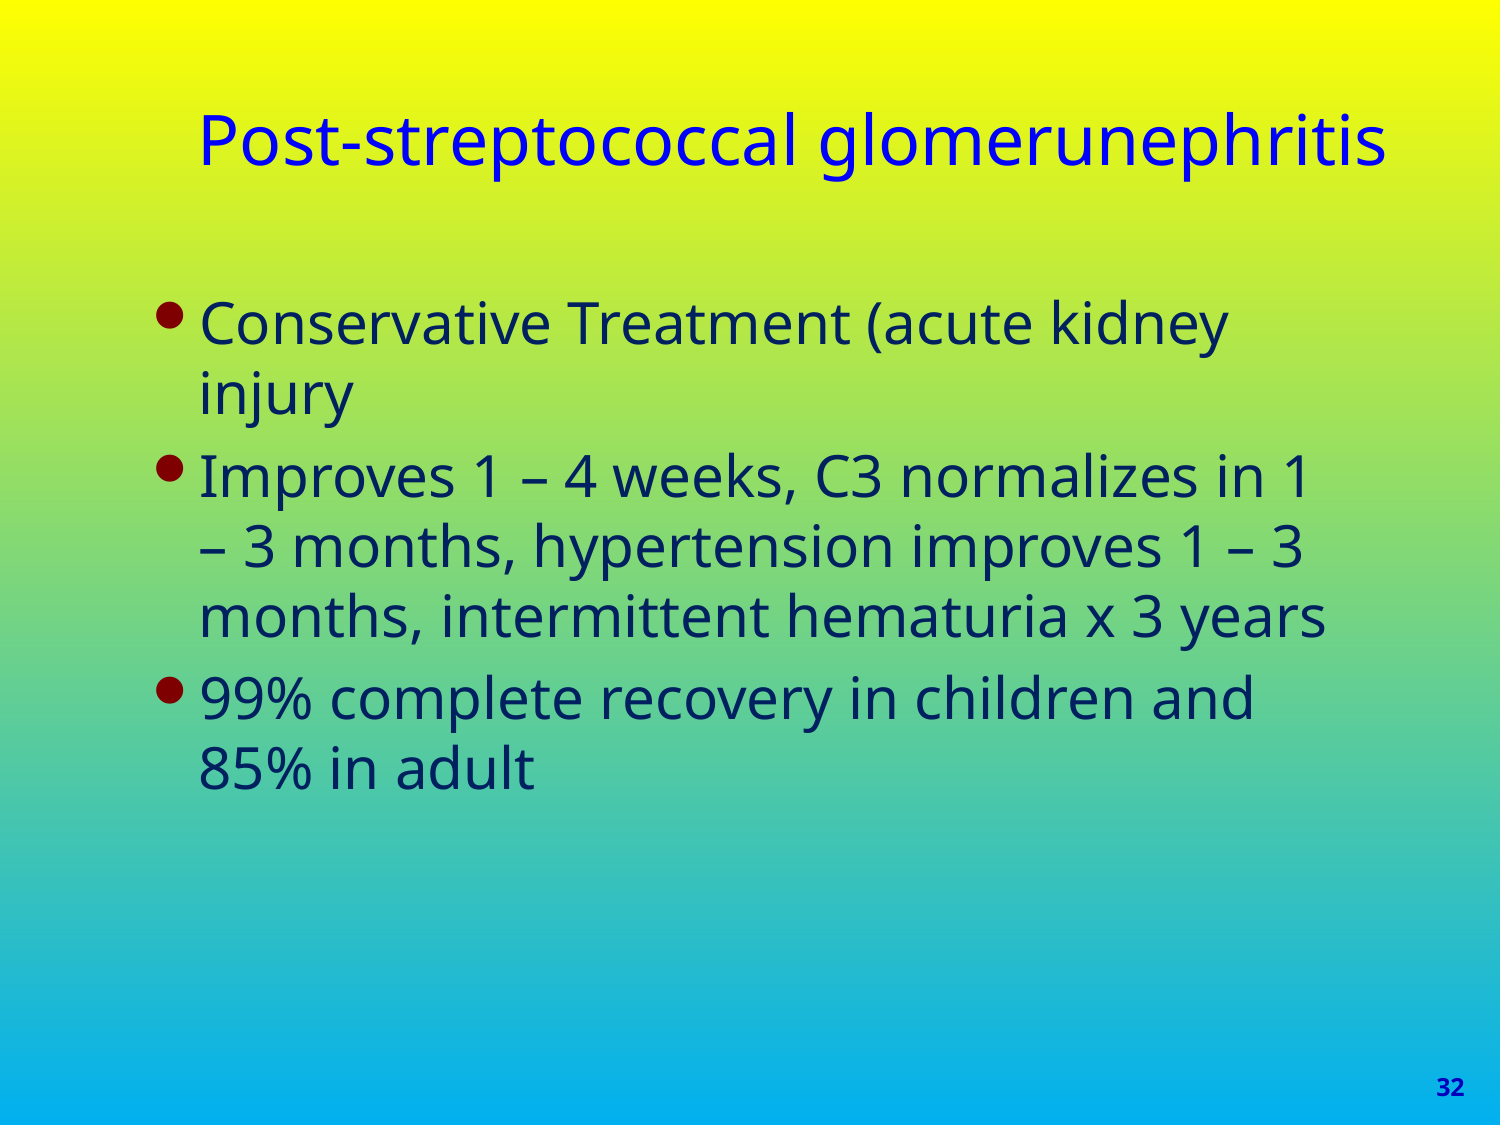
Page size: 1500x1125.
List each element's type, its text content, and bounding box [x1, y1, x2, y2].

title Post-streptococcal glomerunephritis [183, 78, 1414, 198]
slide_number 32 [1413, 1034, 1488, 1113]
list Conservative Treatment (acute kidney injury Improves 1 – 4 weeks, C3 normalizes in 1 – 3 months, hypertension improves 1 – 3 months, intermittent hematuria x 3 years 99% complete recovery in children and 85% in adult [123, 278, 1355, 748]
